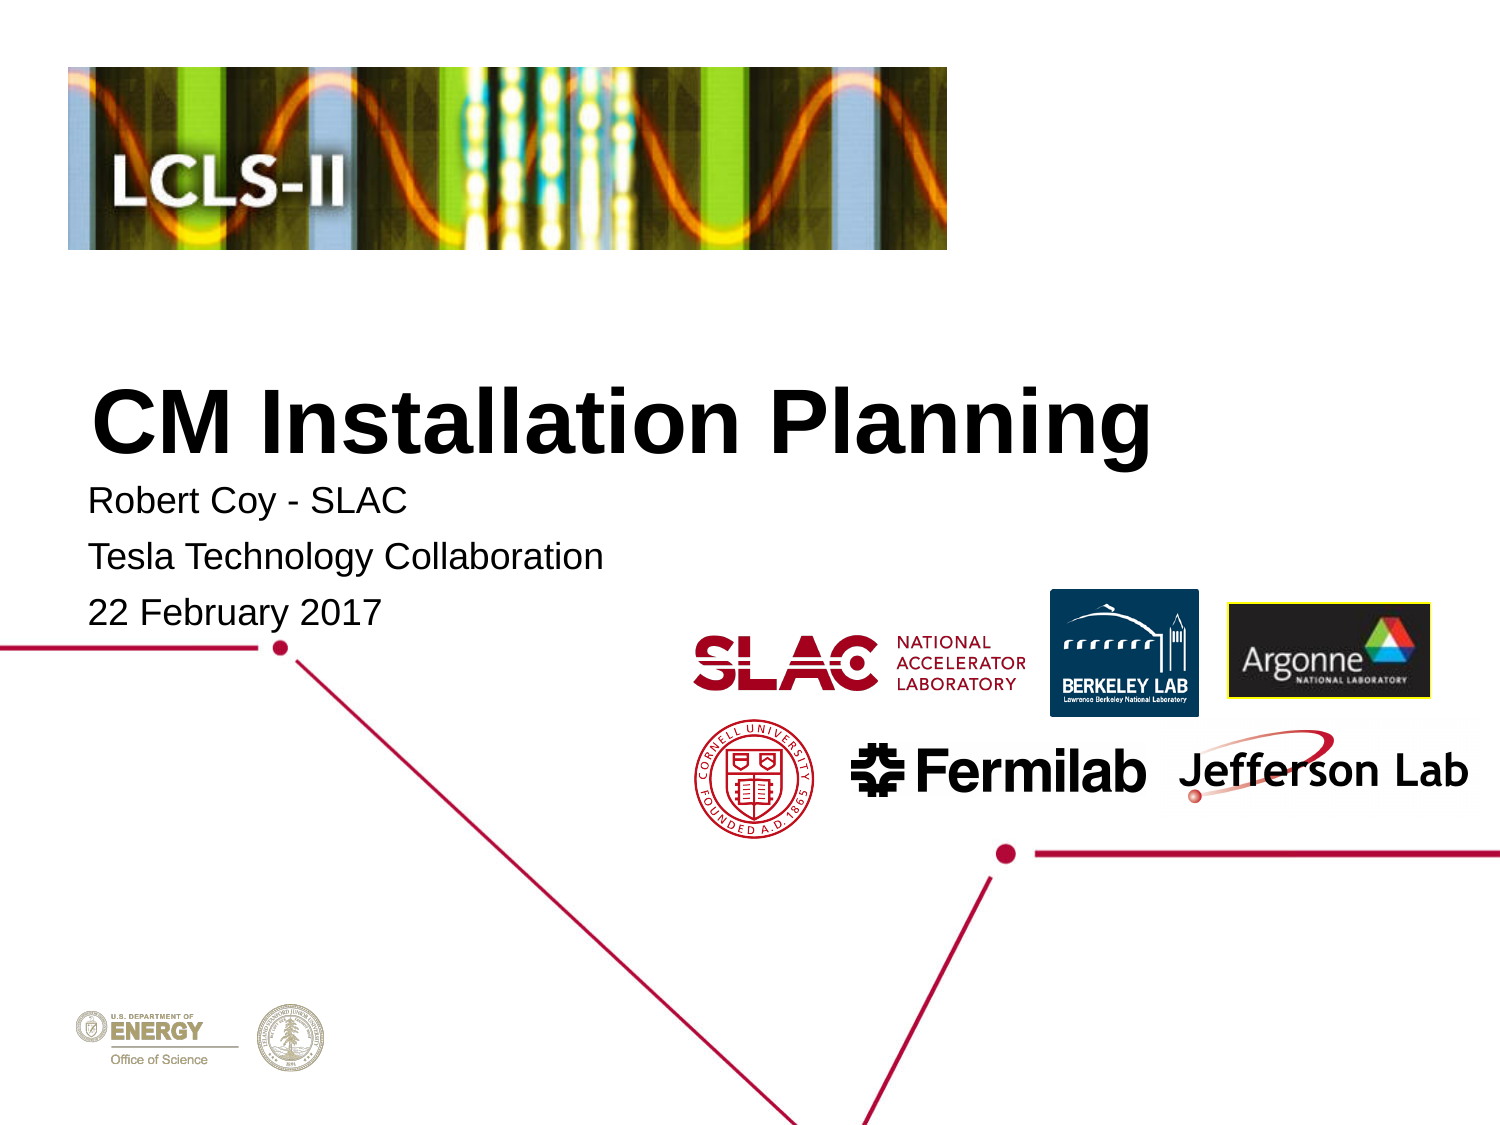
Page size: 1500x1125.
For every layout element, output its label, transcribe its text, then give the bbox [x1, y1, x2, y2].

subtitle Robert Coy - SLAC Tesla Technology Collaboration 22 February 2017 [87, 472, 1399, 908]
title CM Installation Planning [91, 103, 1406, 473]
picture [0, 0, 1500, 1125]
